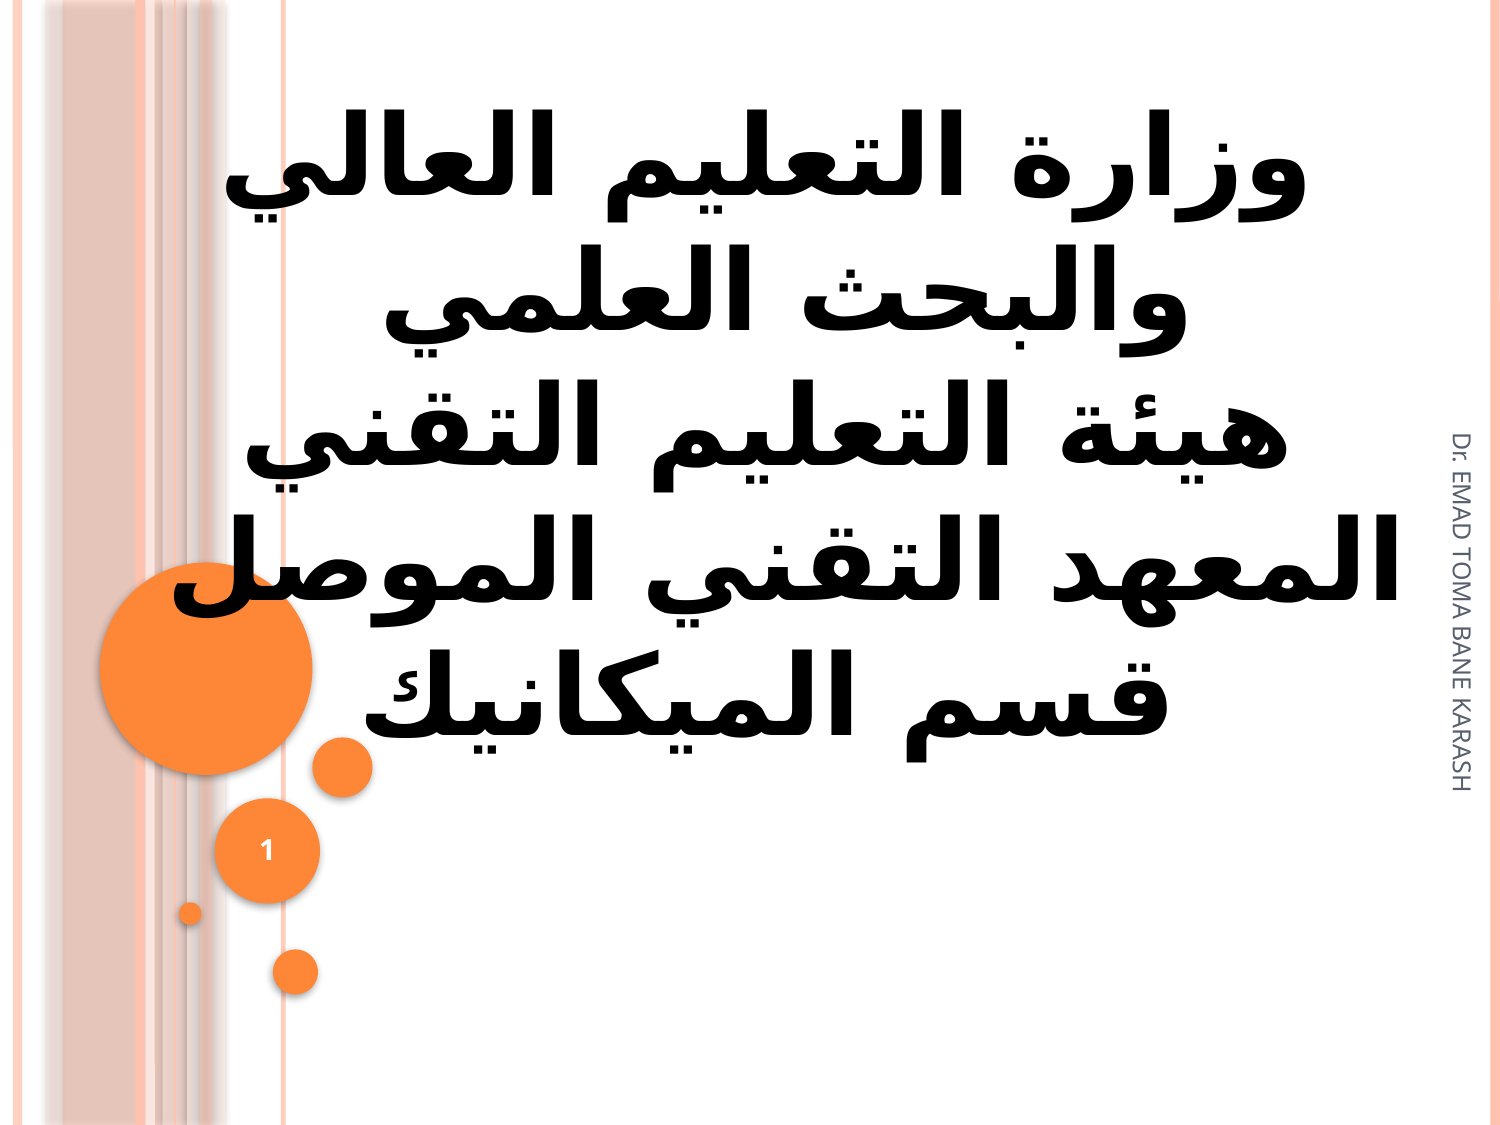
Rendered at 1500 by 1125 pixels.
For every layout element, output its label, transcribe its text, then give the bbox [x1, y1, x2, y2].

footer Dr. EMAD TOMA BANE KARASH [1429, 417, 1493, 1018]
text_box وزارة التعليم العالي والبحث العلمي هيئة التعليم التقني المعهد التقني الموصل قسم الميكانيك [105, 75, 1430, 766]
slide_number 1 [217, 808, 318, 894]
